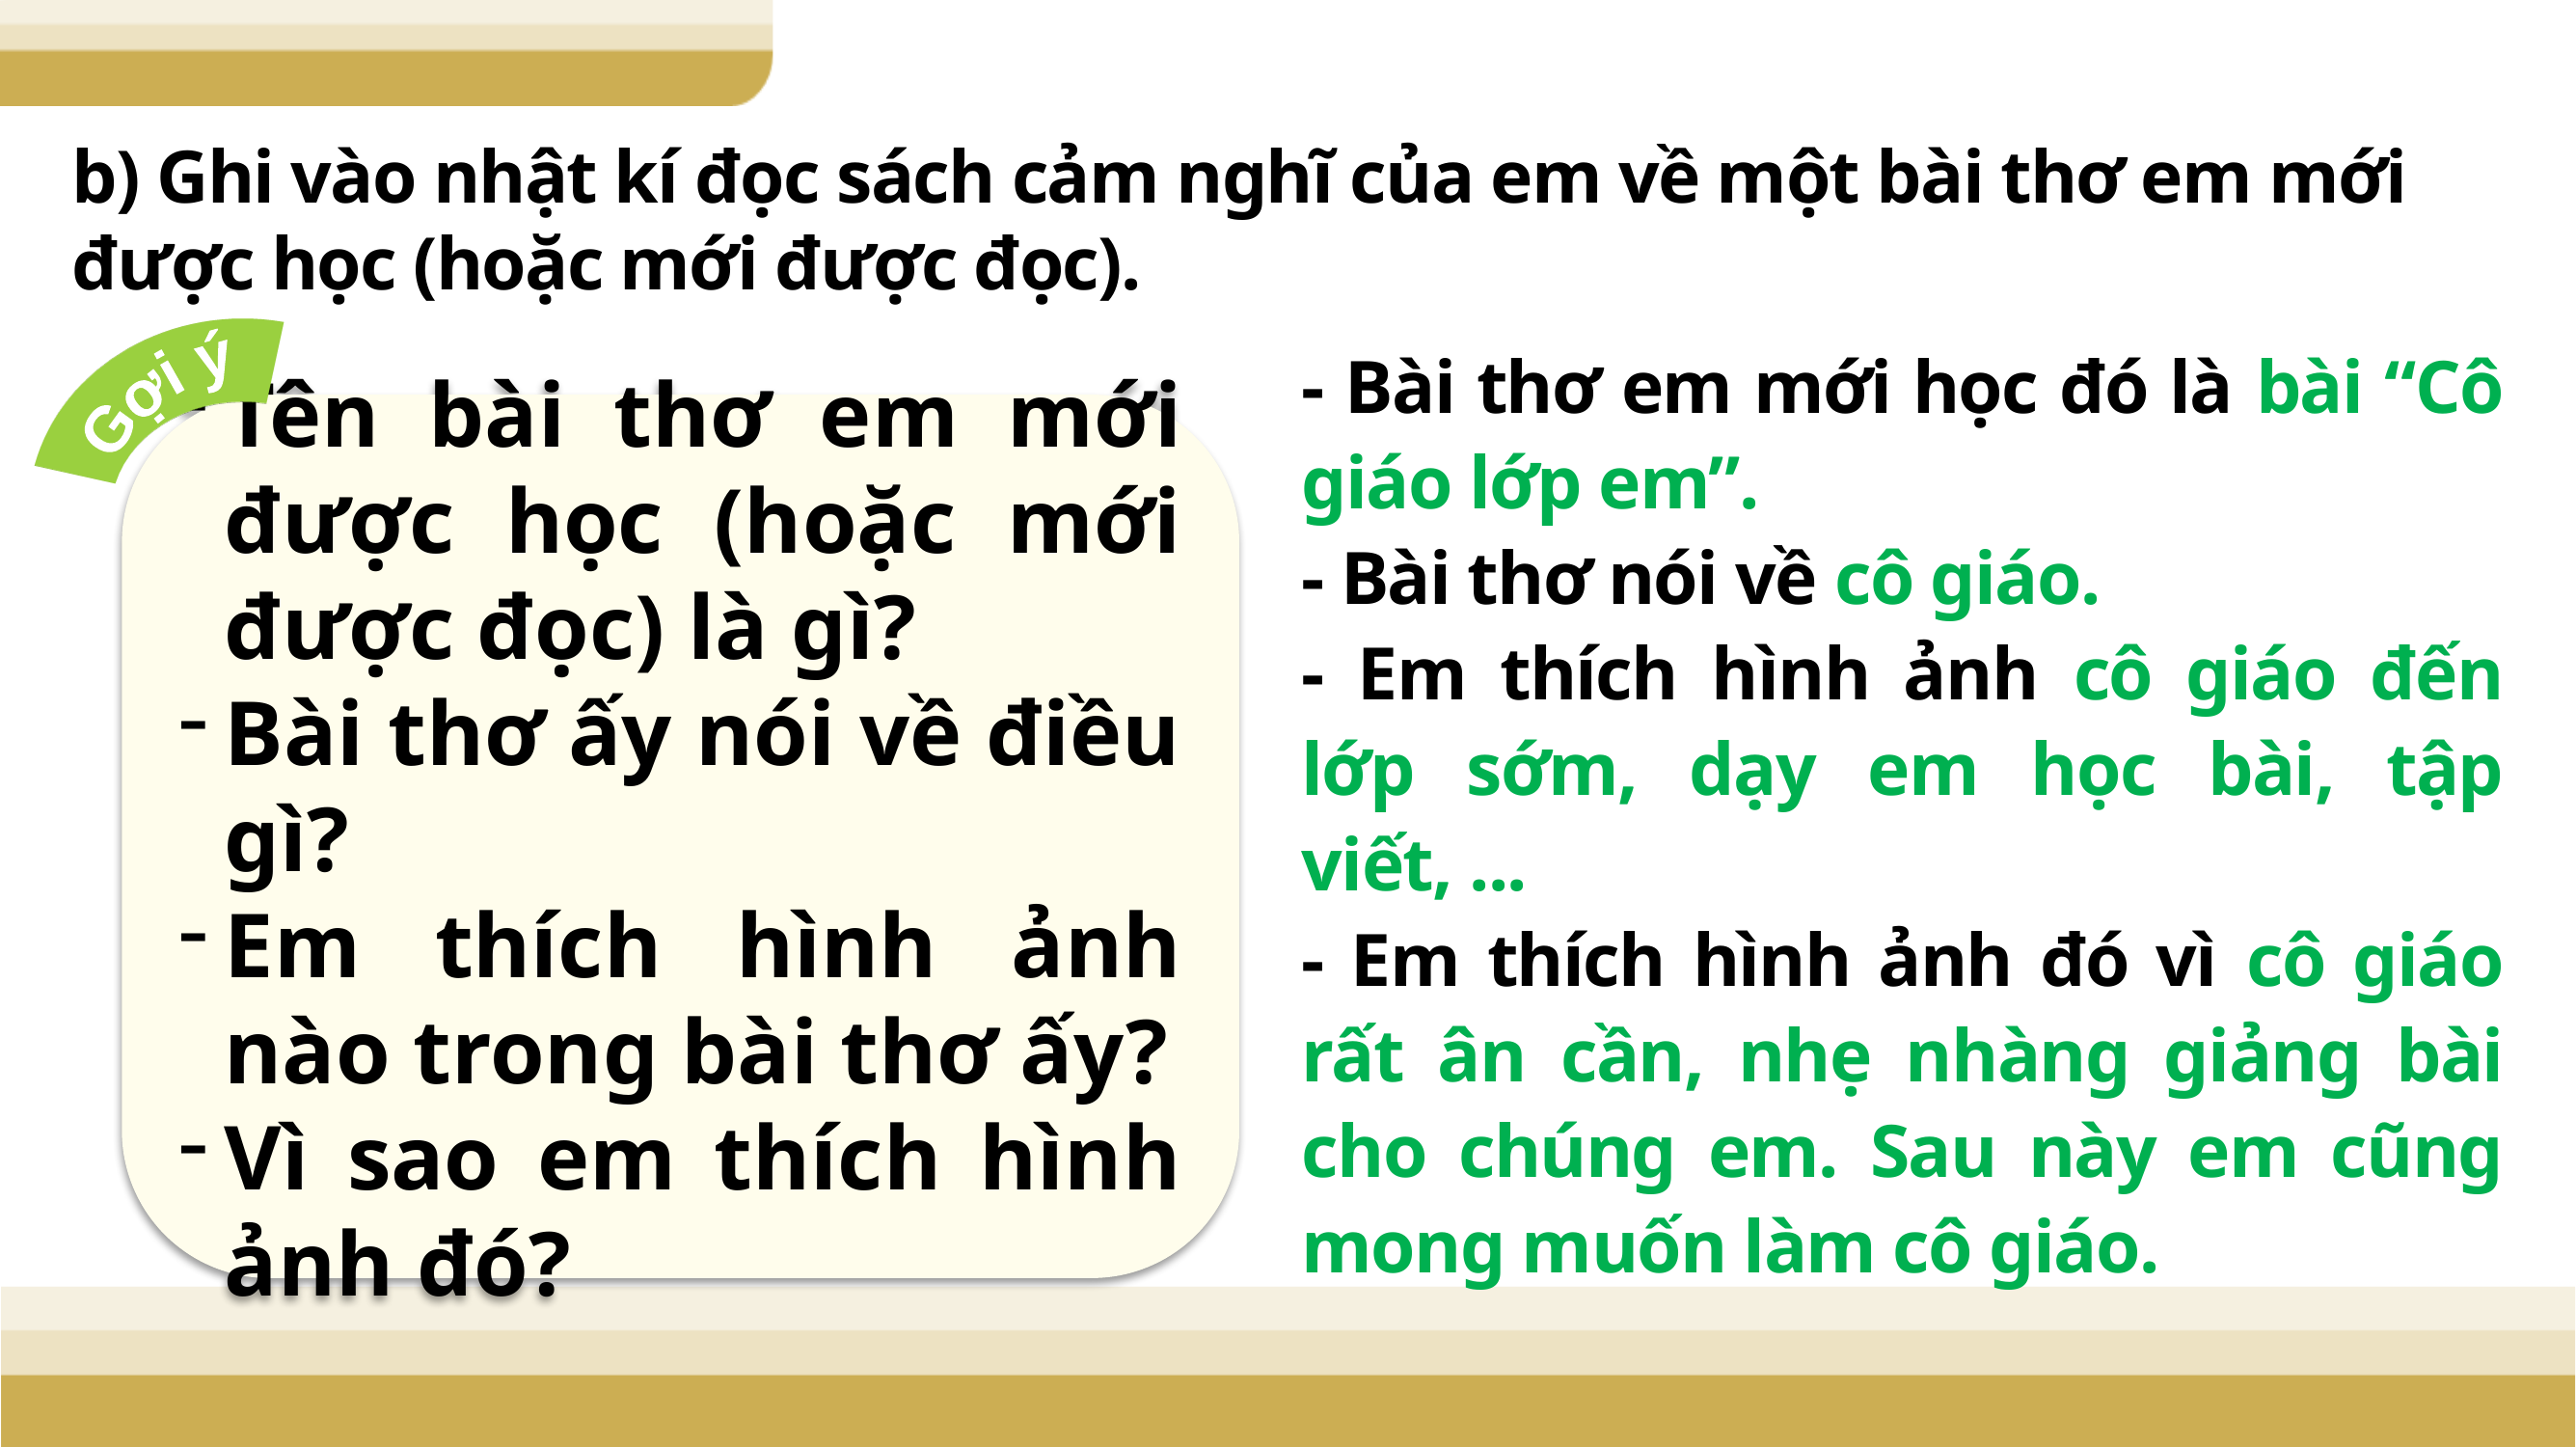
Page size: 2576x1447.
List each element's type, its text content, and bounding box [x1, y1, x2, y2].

text_box - Bài thơ em mới học đó là bài “Cô giáo lớp em”. - Bài thơ nói về cô giáo. - Em thích hình ảnh cô giáo đến lớp sớm, dạy em học bài, tập viết, ... - Em thích hình ảnh đó vì cô giáo rất ân cần, nhẹ nhàng giảng bài cho chúng em. Sau này em cũng mong muốn làm cô giáo. [1287, 325, 2517, 1295]
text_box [33, 317, 1240, 1278]
text_box b) Ghi vào nhật kí đọc sách cảm nghĩ của em về một bài thơ em mới được học (hoặc mới được đọc). [58, 123, 2421, 312]
